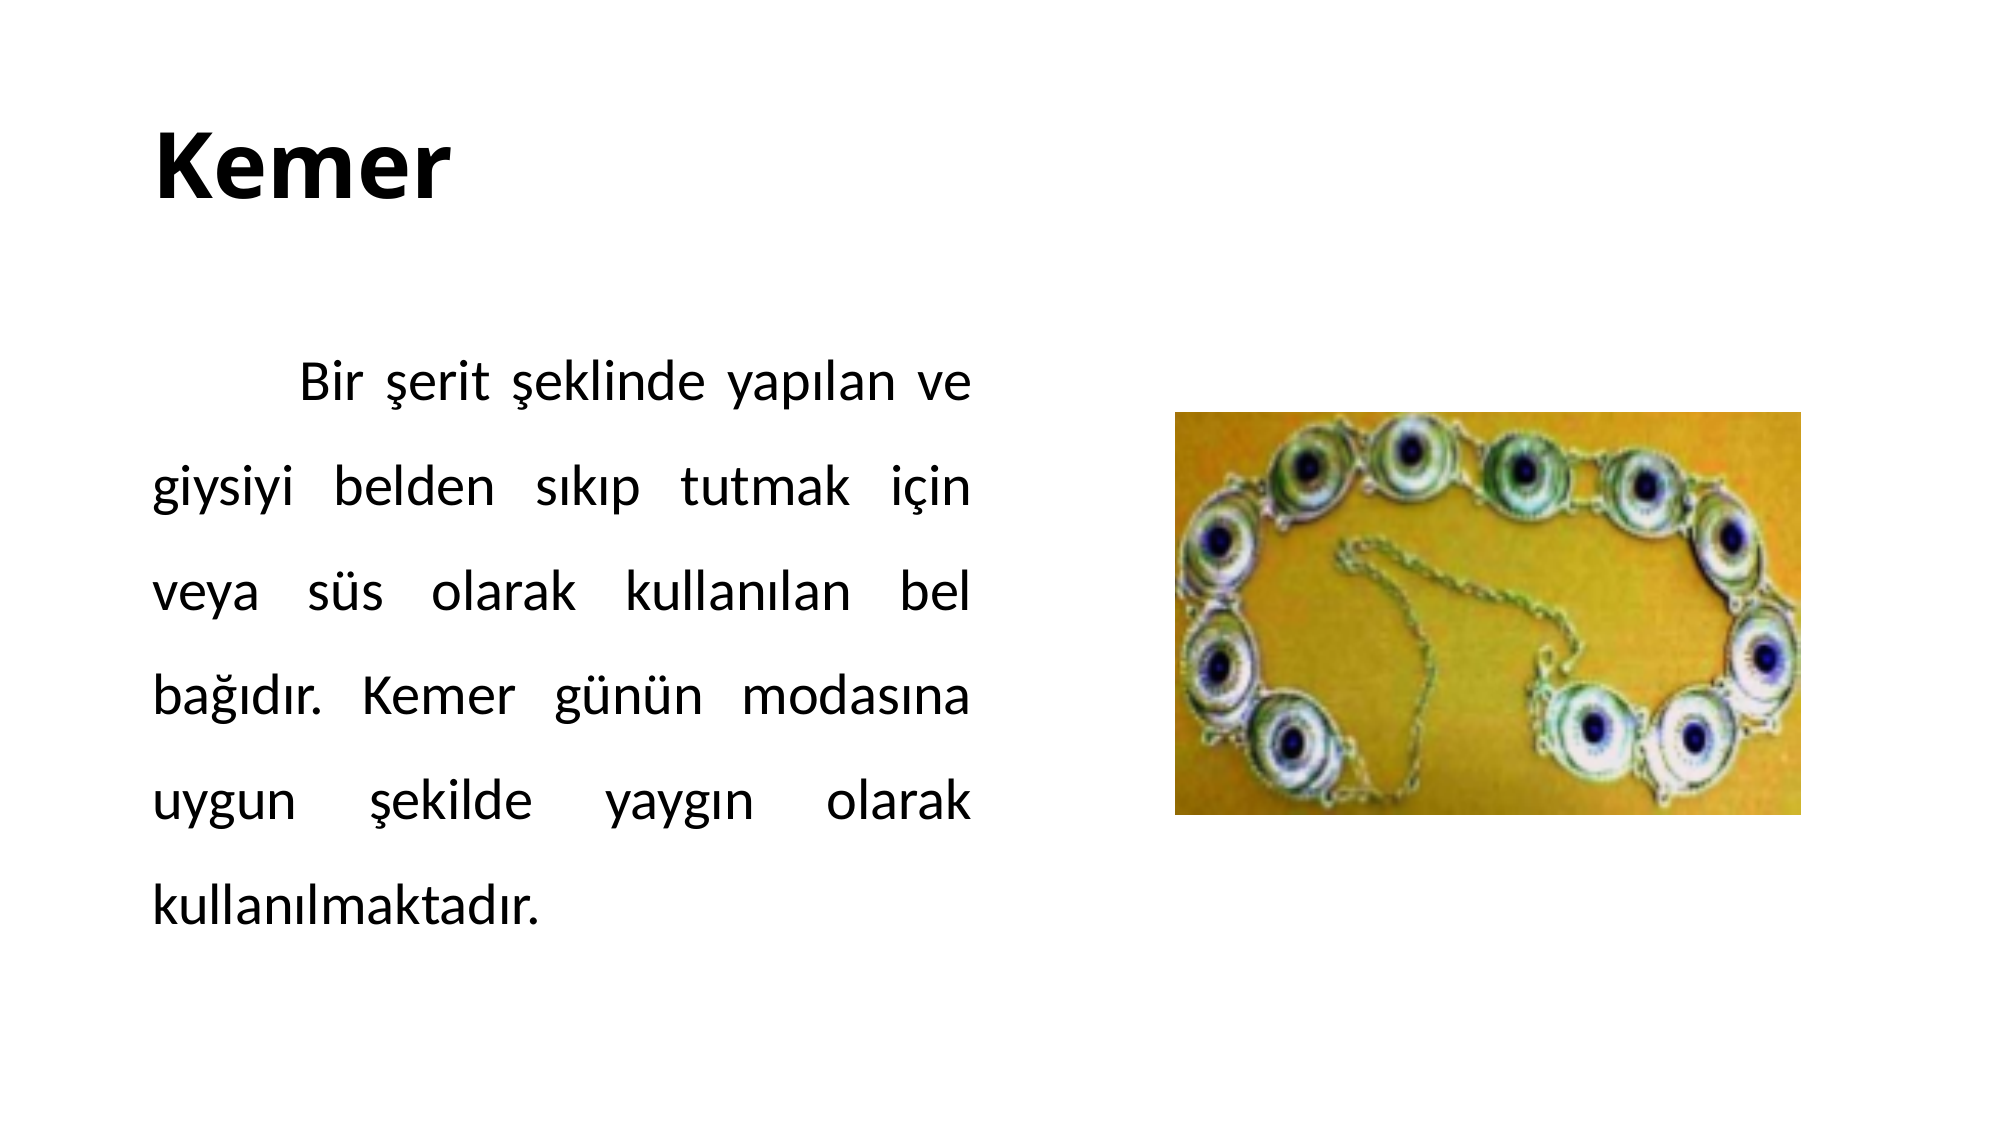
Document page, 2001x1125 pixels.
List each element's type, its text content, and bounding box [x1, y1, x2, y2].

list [1174, 412, 1803, 815]
list Bir şerit şeklinde yapılan ve giysiyi belden sıkıp tutmak için veya süs olarak kullanılan bel bağıdır. Kemer günün modasına uygun şekilde yaygın olarak kullanılmaktadır. [137, 299, 988, 1014]
title Kemer [137, 59, 1863, 278]
